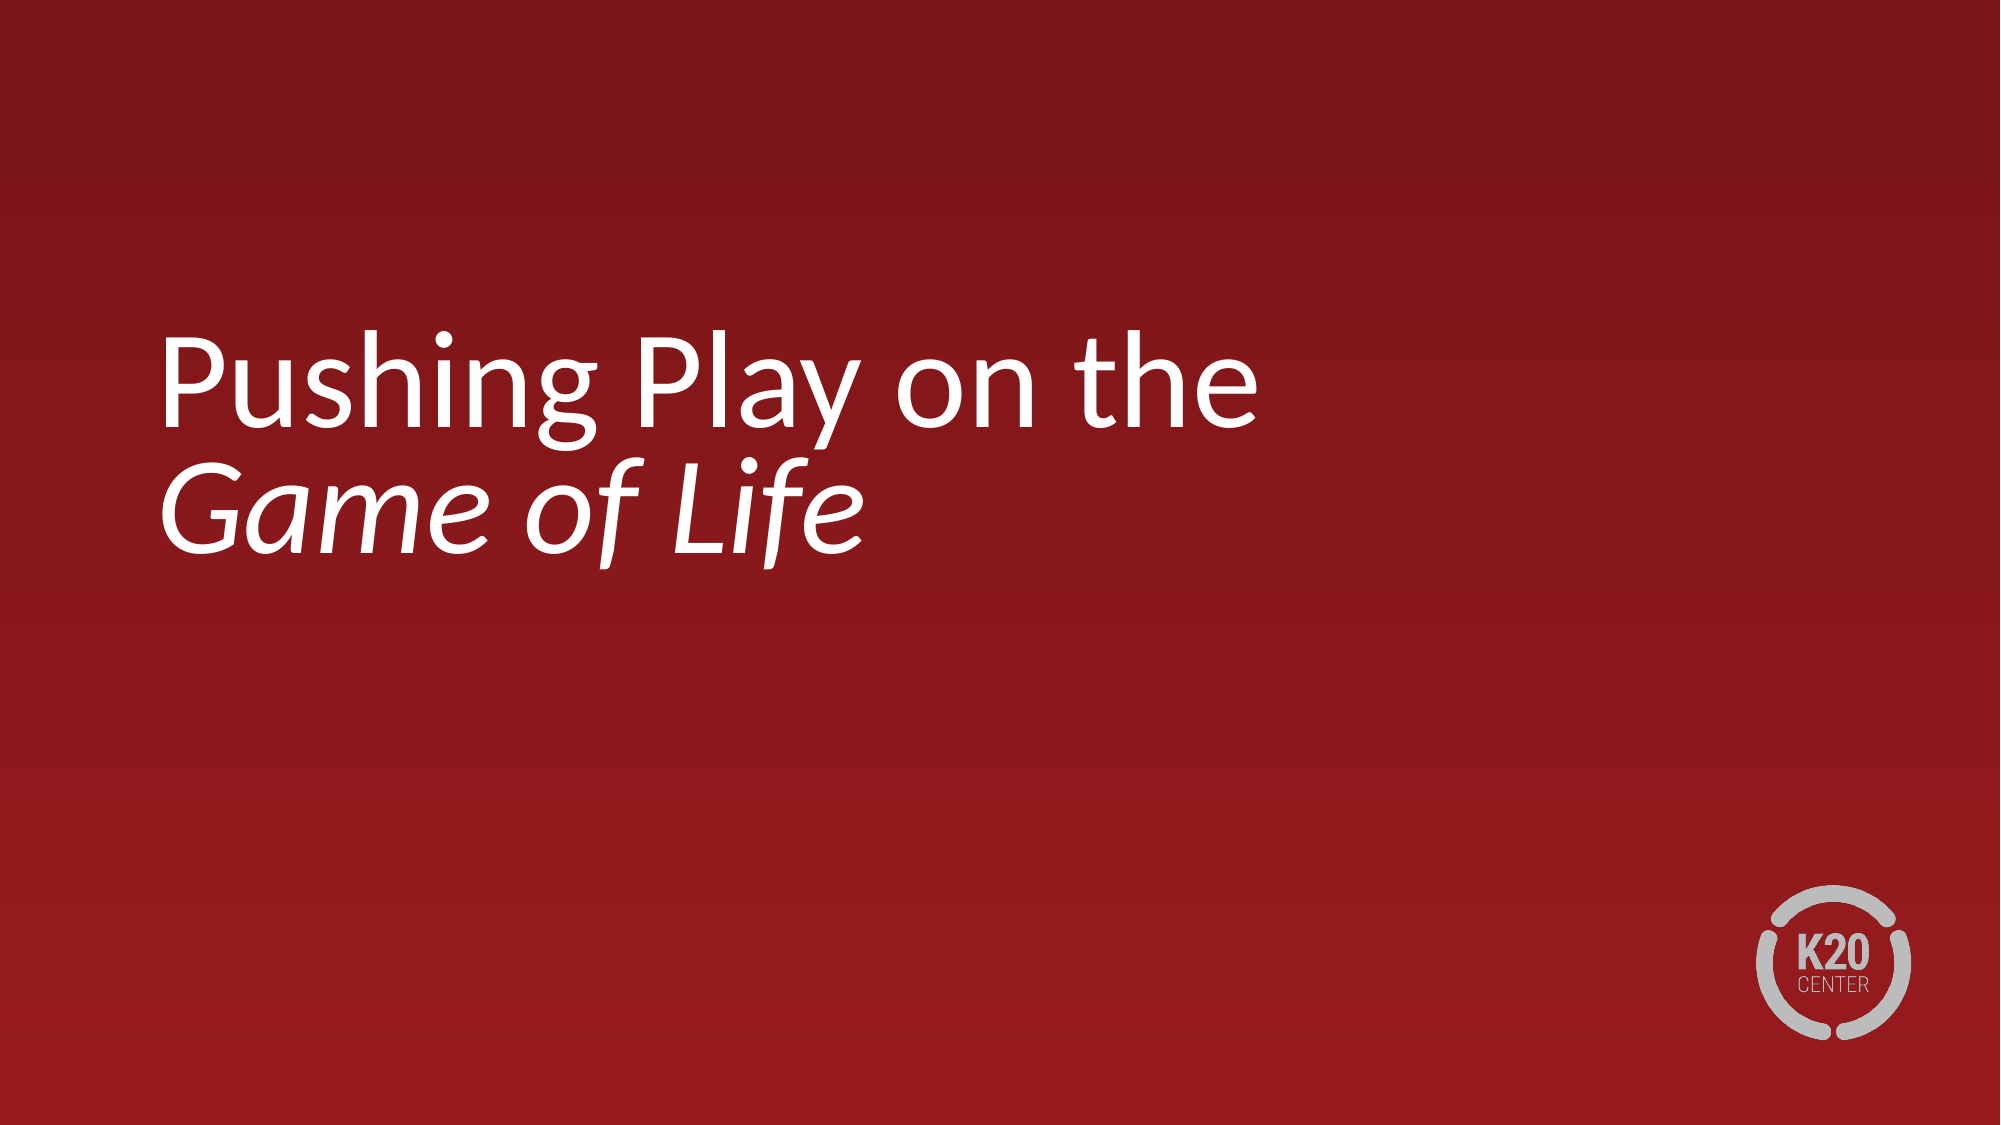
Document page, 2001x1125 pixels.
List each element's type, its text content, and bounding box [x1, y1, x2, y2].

picture [1733, 862, 1934, 1063]
title Pushing Play on the Game of Life [141, 285, 1859, 586]
